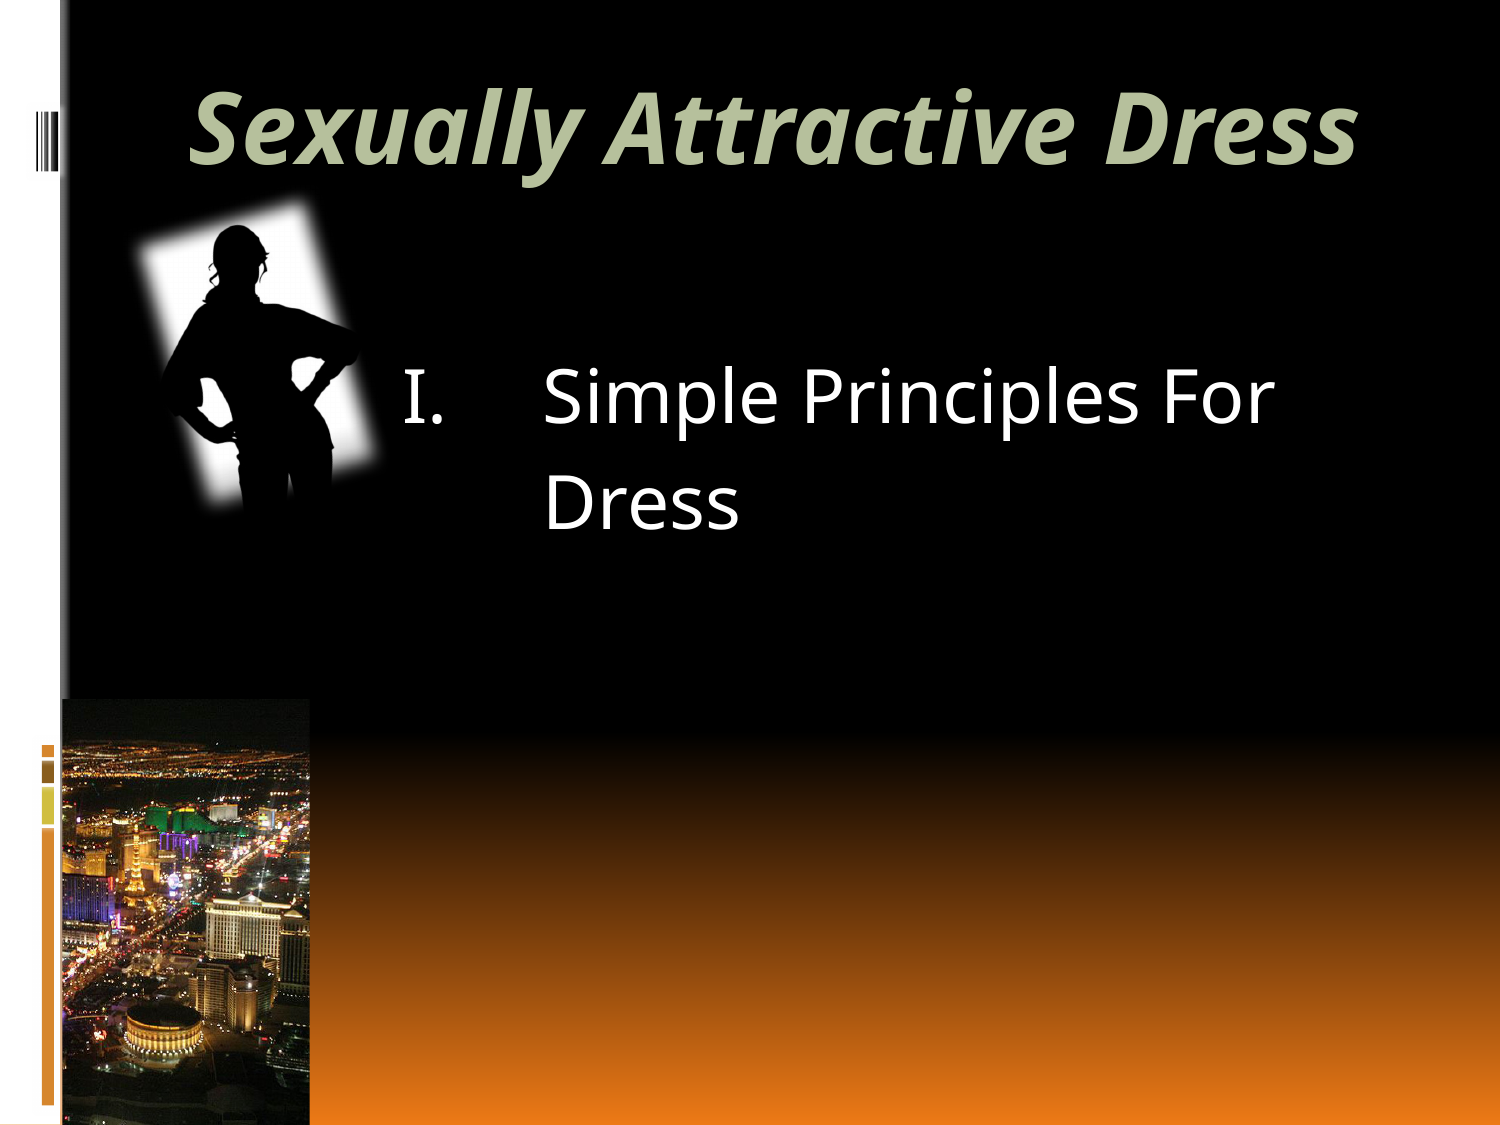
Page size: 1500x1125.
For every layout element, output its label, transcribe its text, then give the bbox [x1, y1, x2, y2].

picture [374, 435, 378, 461]
picture [61, 699, 310, 1125]
text_box Simple Principles For Dress [387, 324, 1475, 553]
text_box Sexually Attractive Dress [62, 62, 1489, 192]
picture [149, 197, 365, 509]
picture [136, 243, 141, 277]
